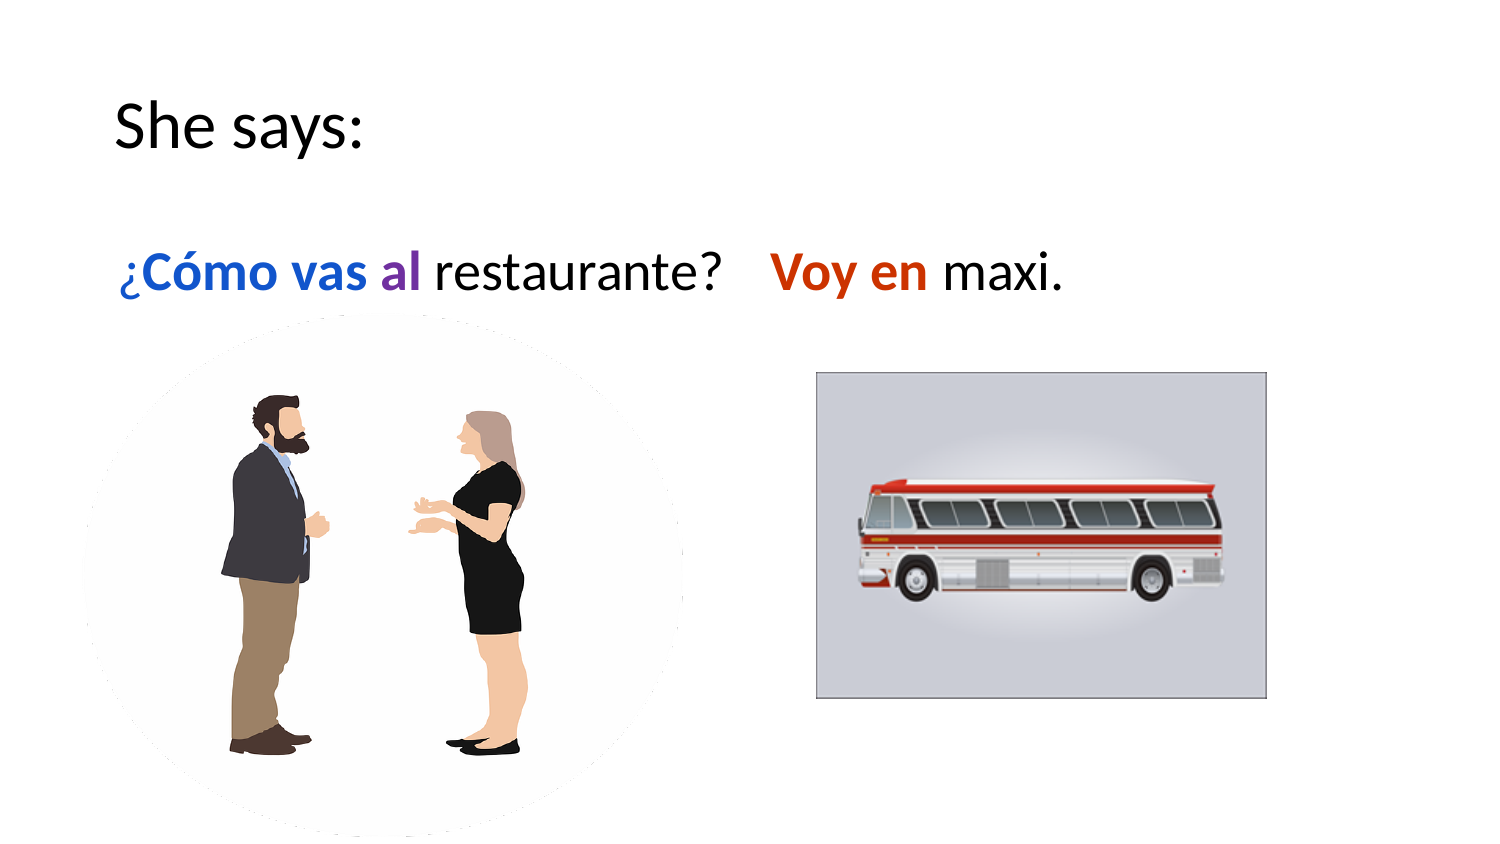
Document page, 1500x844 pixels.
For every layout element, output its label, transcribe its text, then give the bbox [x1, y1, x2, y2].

title She says: [103, 44, 1398, 208]
list ¿Cómo vas al restaurante? [103, 206, 738, 309]
list Voy en maxi. [759, 206, 1398, 309]
picture [816, 371, 1267, 699]
picture [82, 313, 683, 837]
